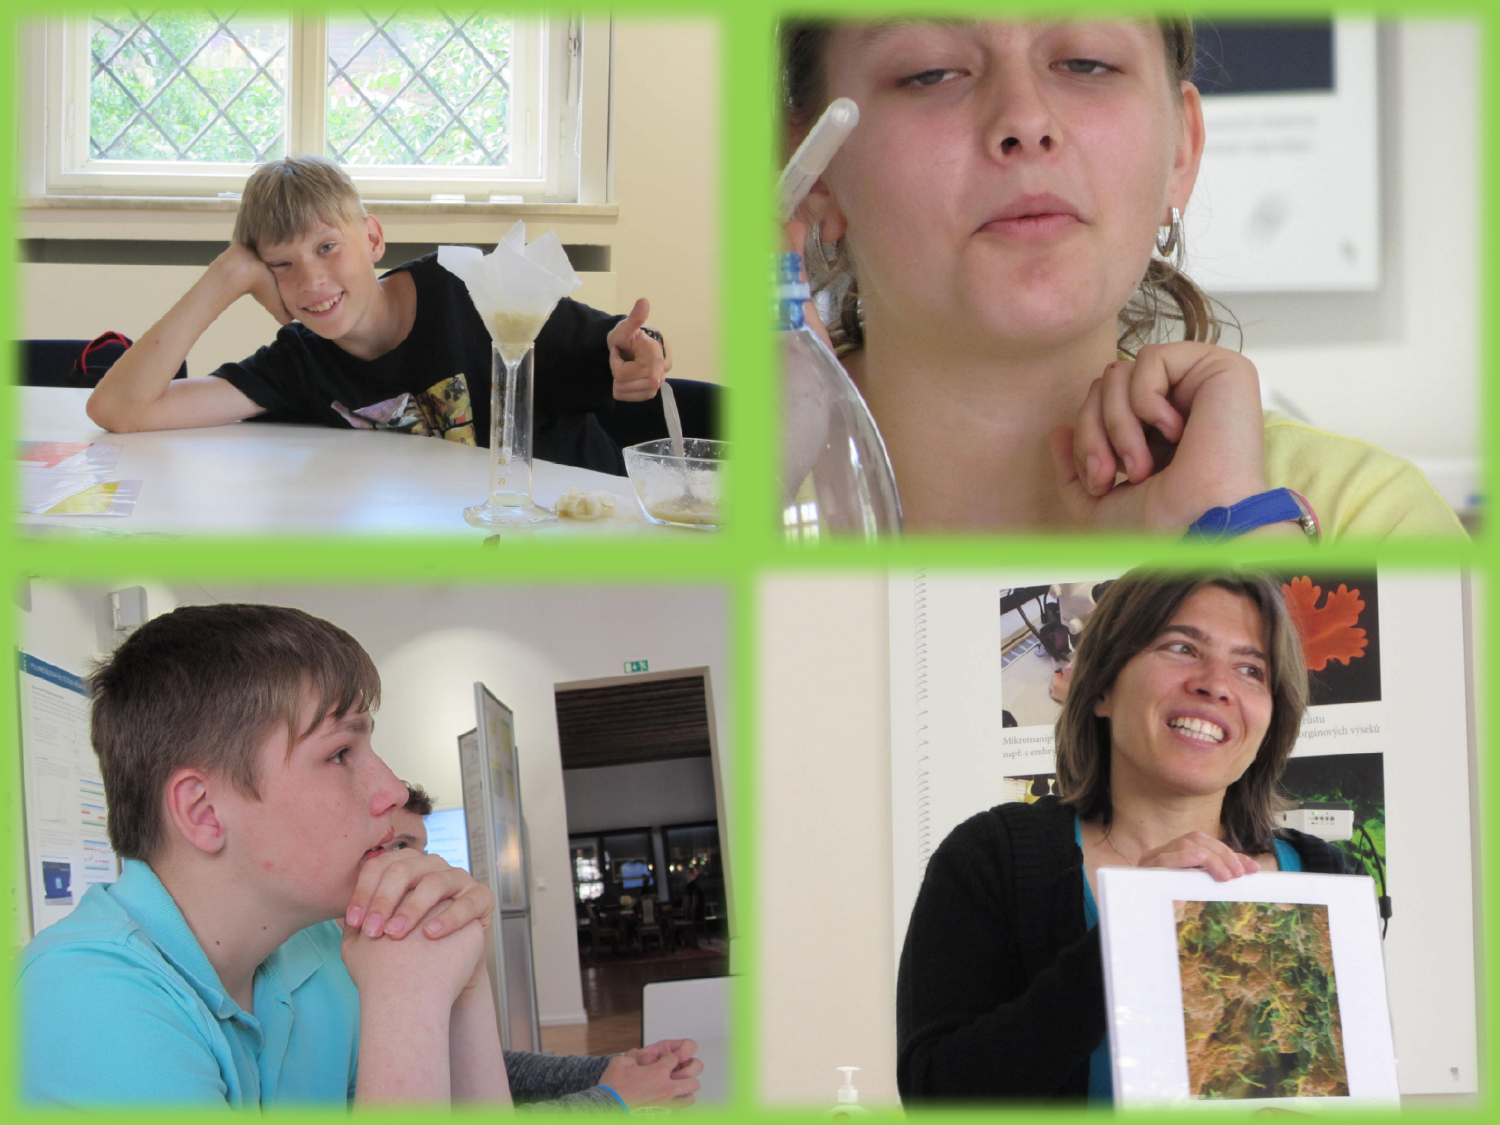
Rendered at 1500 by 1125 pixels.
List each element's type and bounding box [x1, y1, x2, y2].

list [0, 0, 739, 554]
picture [0, 0, 1500, 1125]
